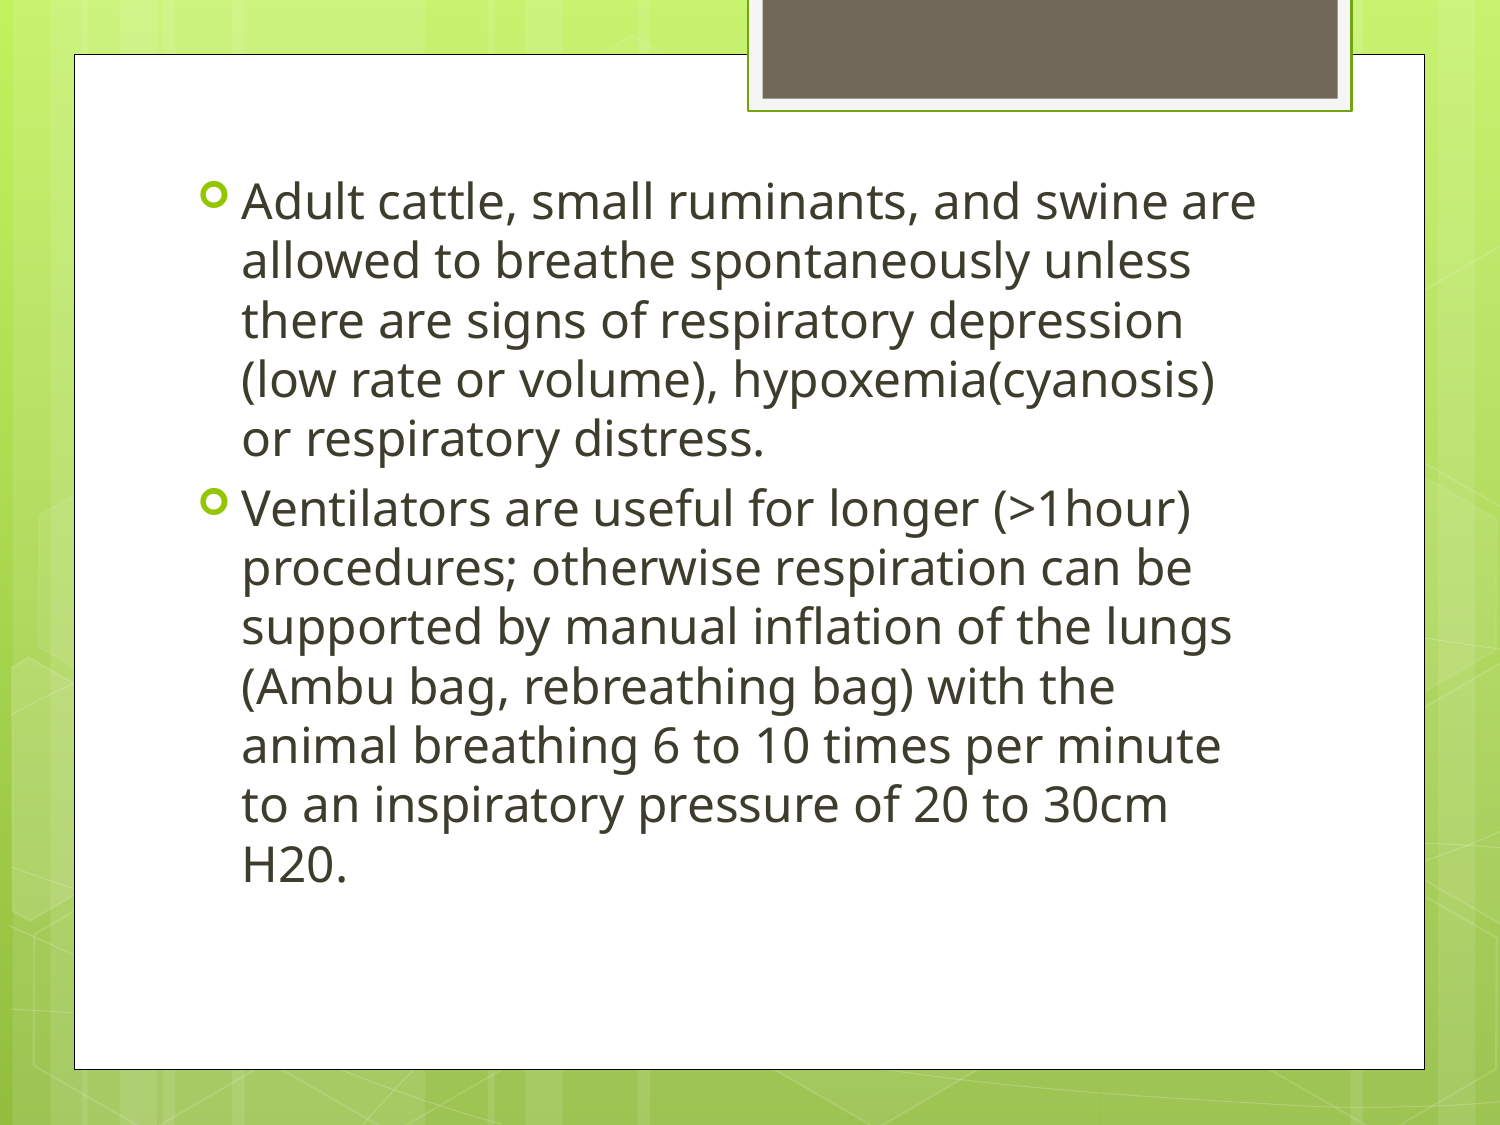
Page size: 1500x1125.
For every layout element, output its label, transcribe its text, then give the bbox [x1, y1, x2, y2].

list Adult cattle, small ruminants, and swine are allowed to breathe spontaneously unless there are signs of respiratory depression (low rate or volume), hypoxemia(cyanosis) or respiratory distress. Ventilators are useful for longer (>1hour) procedures; otherwise respiration can be supported by manual inflation of the lungs (Ambu bag, rebreathing bag) with the animal breathing 6 to 10 times per minute to an inspiratory pressure of 20 to 30cm H20. [171, 162, 1283, 957]
